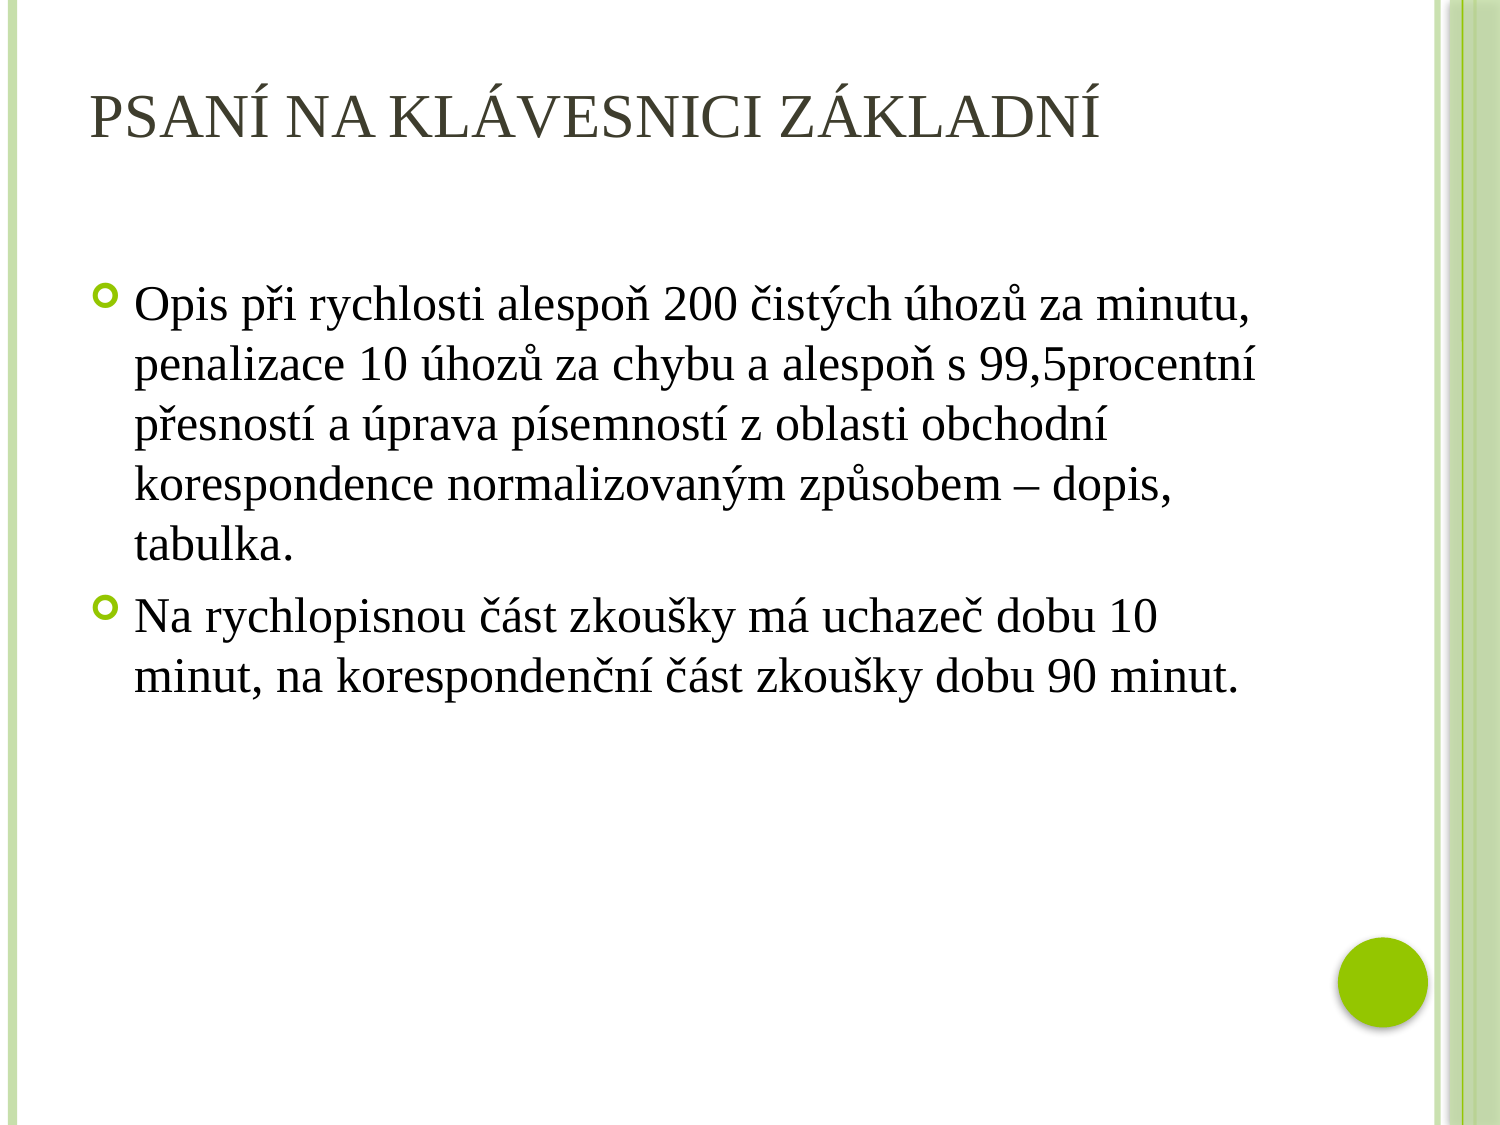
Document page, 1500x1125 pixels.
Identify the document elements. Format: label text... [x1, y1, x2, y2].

title Psaní na klávesnici základní [75, 45, 1300, 233]
list Opis při rychlosti alespoň 200 čistých úhozů za minutu, penalizace 10 úhozů za chybu a alespoň s 99,5procentní přesností a úprava písemností z oblasti obchodní korespondence normalizovaným způsobem – dopis, tabulka. Na rychlopisnou část zkoušky má uchazeč dobu 10 minut, na korespondenční část zkoušky dobu 90 minut. [75, 262, 1300, 1062]
